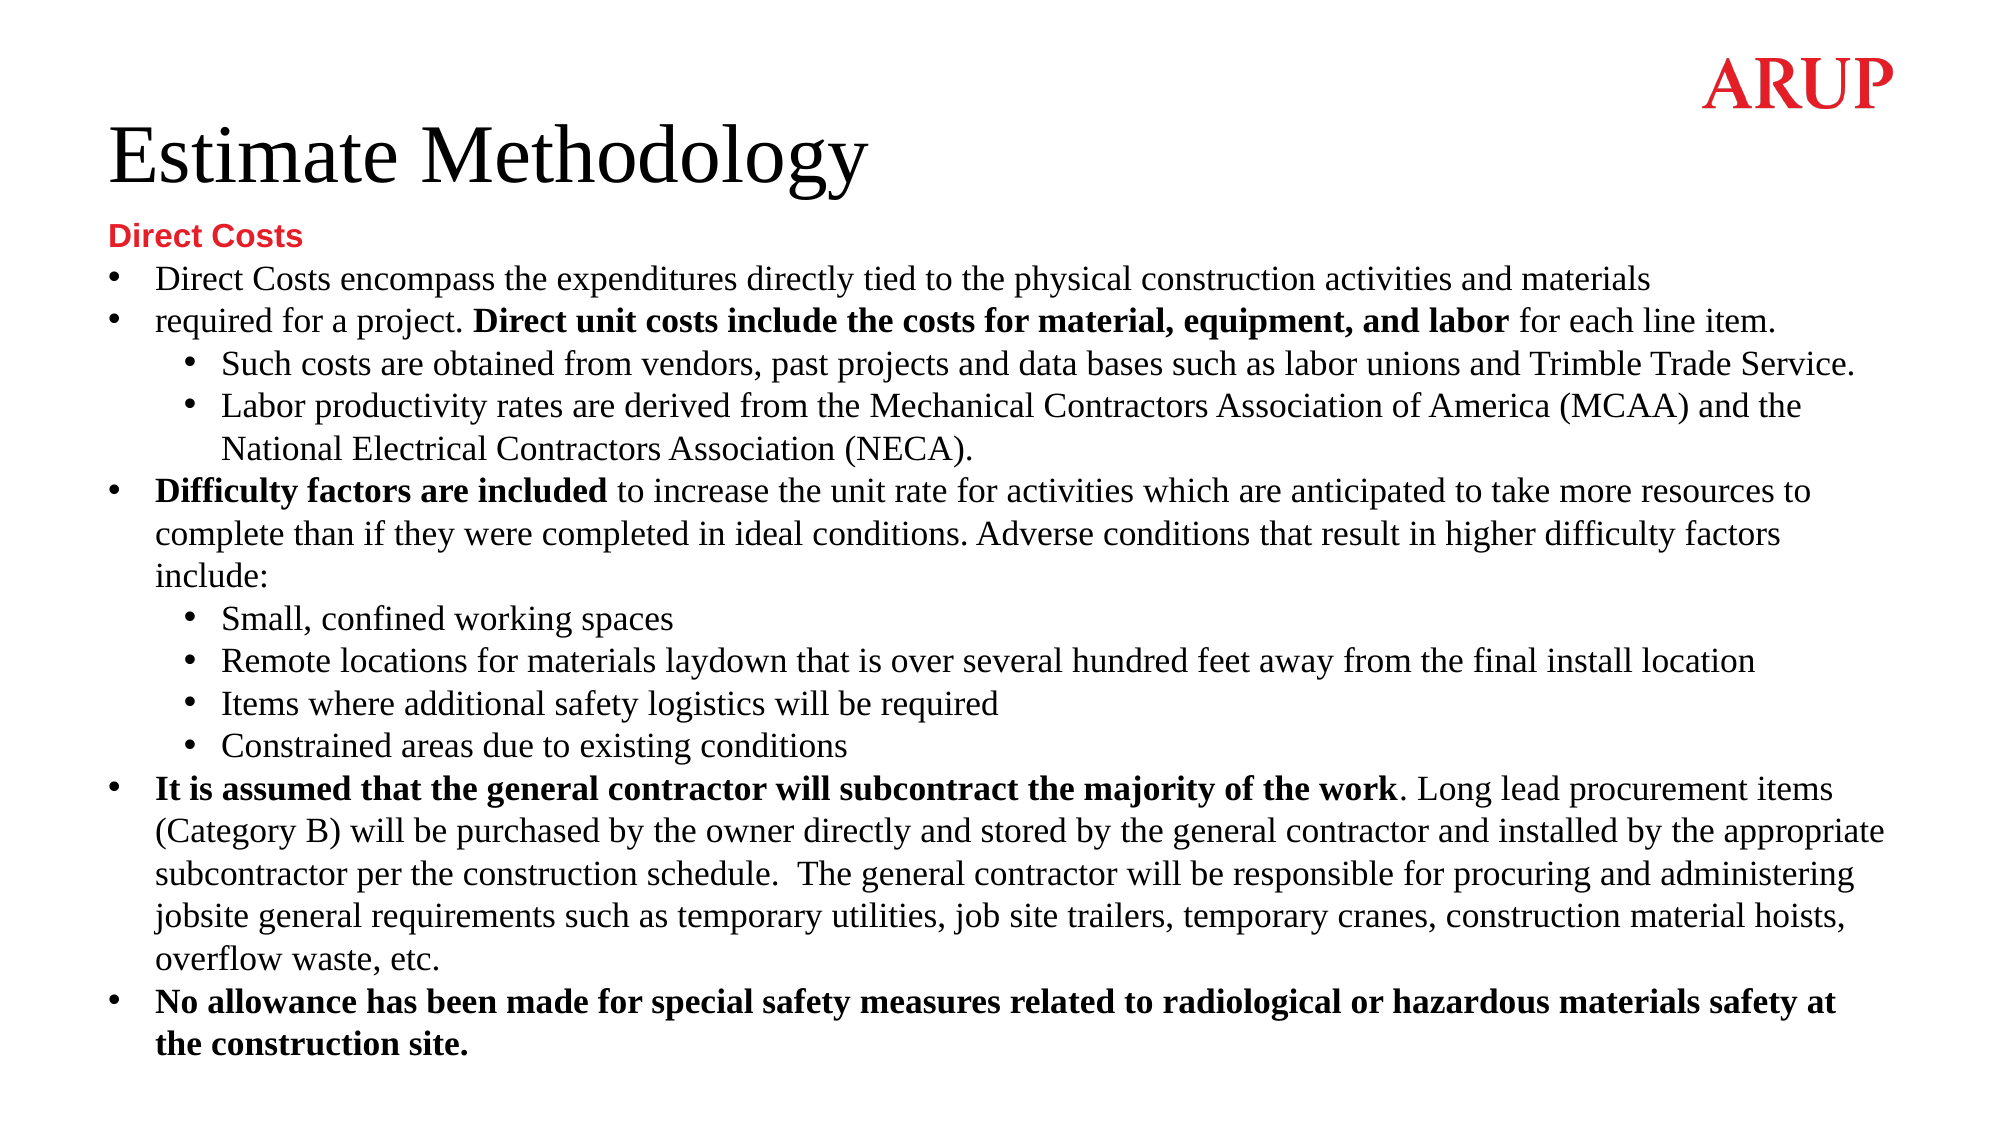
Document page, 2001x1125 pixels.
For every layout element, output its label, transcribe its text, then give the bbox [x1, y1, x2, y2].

subtitle Direct Costs [108, 214, 982, 254]
title Estimate Methodology [108, 107, 1588, 196]
list Direct Costs encompass the expenditures directly tied to the physical construction activities and materials required for a project. Direct unit costs include the costs for material, equipment, and labor for each line item. Such costs are obtained from vendors, past projects and data bases such as labor unions and Trimble Trade Service. Labor productivity rates are derived from the Mechanical Contractors Association of America (MCAA) and the National Electrical Contractors Association (NECA). Difficulty factors are included to increase the unit rate for activities which are anticipated to take more resources to complete than if they were completed in ideal conditions. Adverse conditions that result in higher difficulty factors include: Small, confined working spaces Remote locations for materials laydown that is over several hundred feet away from the final install location Items where additional safety logistics will be required Constrained areas due to existing conditions It is assumed that the general contractor will subcontract the majority of the work. Long lead procurement items (Category B) will be purchased by the owner directly and stored by the general contractor and installed by the appropriate subcontractor per the construction schedule. The general contractor will be responsible for procuring and administering jobsite general requirements such as temporary utilities, job site trailers, temporary cranes, construction material hoists, overflow waste, etc. No allowance has been made for special safety measures related to radiological or hazardous materials safety at the construction site. [108, 254, 1892, 970]
picture [1702, 58, 1893, 109]
